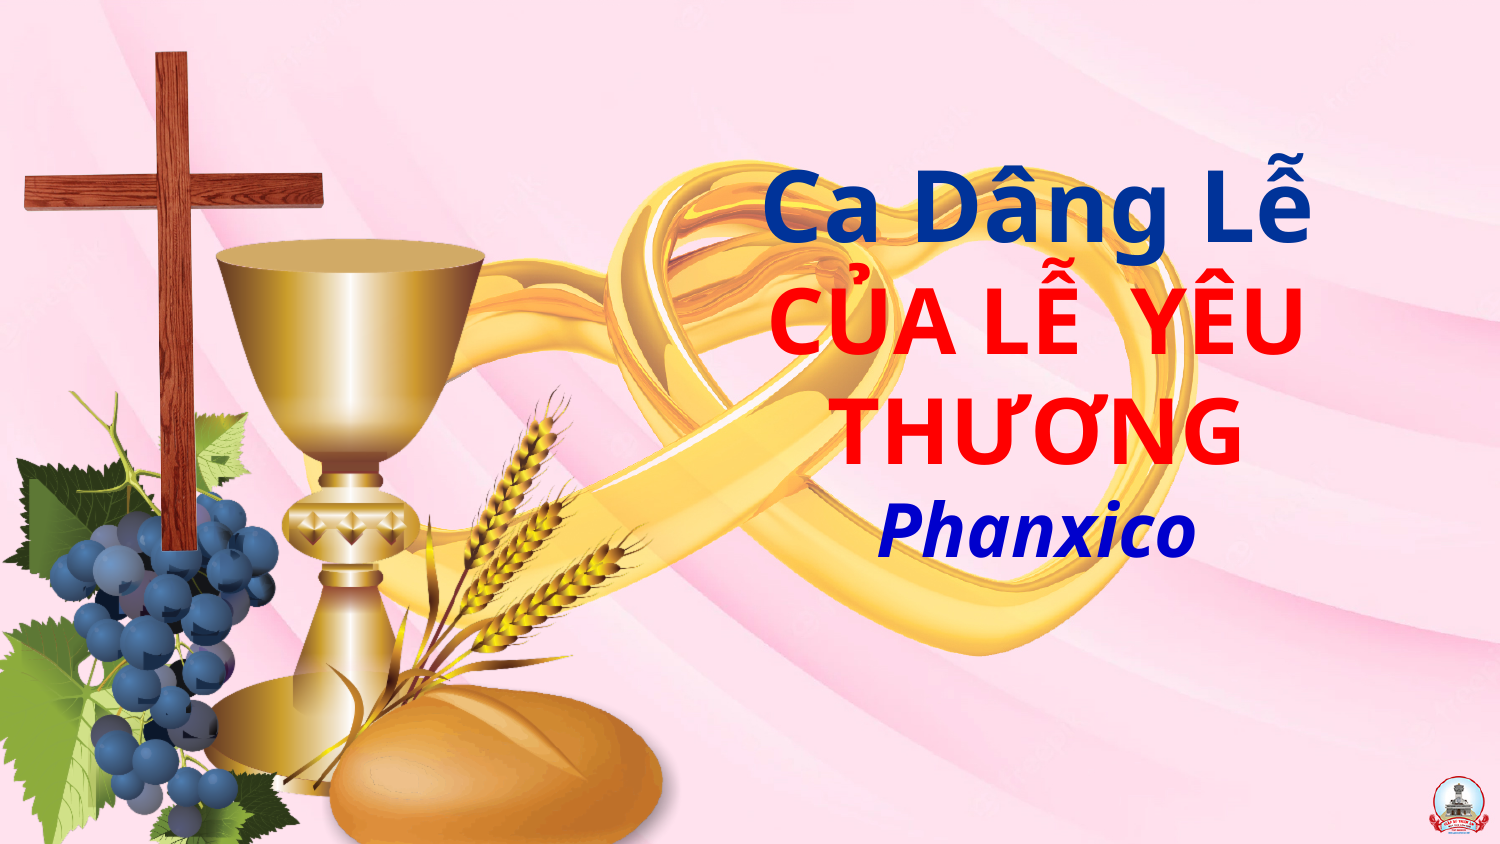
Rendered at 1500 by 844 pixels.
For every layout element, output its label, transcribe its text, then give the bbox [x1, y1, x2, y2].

title Ca Dâng Lễ CỦA LỄ YÊU THƯƠNG Phanxico [587, 96, 1488, 619]
picture [0, 0, 1500, 844]
